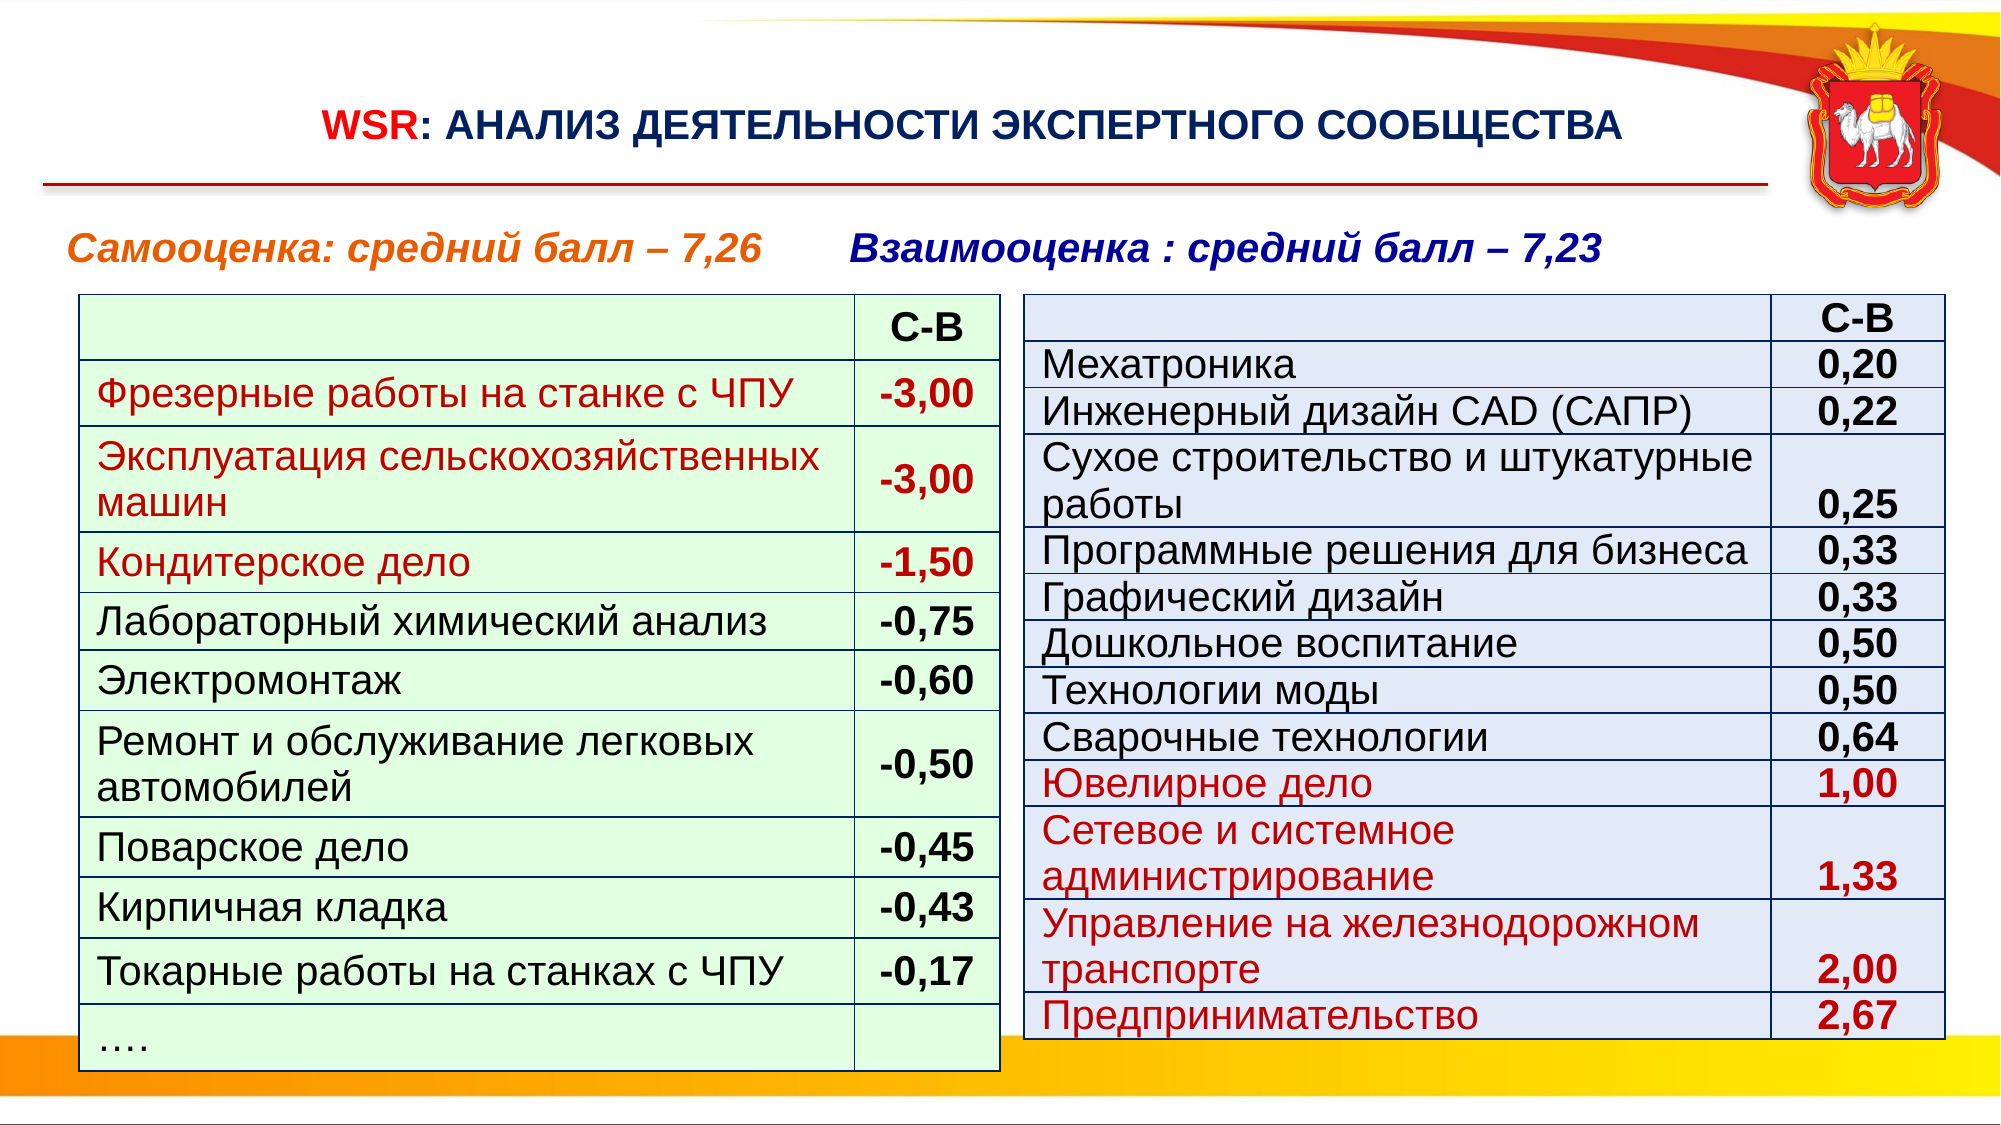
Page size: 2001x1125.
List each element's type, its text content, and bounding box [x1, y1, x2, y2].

table_cell Предпринимательство [1025, 993, 1770, 1038]
table_cell 1,00 [1772, 761, 1944, 805]
text_box Взаимооценка : средний балл – 7,23 [834, 213, 1686, 279]
table_cell -0,75 [855, 593, 999, 649]
table_cell Инженерный дизайн CAD (САПР) [1025, 388, 1770, 433]
table_cell Электромонтаж [80, 651, 854, 710]
table_cell Сварочные технологии [1025, 714, 1770, 759]
table_cell [855, 1005, 999, 1070]
table_cell 0,33 [1772, 528, 1944, 573]
table_header [1025, 295, 1770, 340]
table_cell -0,50 [855, 711, 999, 816]
table_cell Программные решения для бизнеса [1025, 528, 1770, 573]
table_cell Эксплуатация сельскохозяйственных машин [80, 427, 854, 531]
table_cell -1,50 [855, 533, 999, 592]
table_cell -0,60 [855, 651, 999, 710]
table_cell Ювелирное дело [1025, 761, 1770, 805]
table_cell Графический дизайн [1025, 574, 1770, 619]
table_cell 0,50 [1772, 668, 1944, 712]
table_cell Фрезерные работы на станке с ЧПУ [80, 361, 854, 425]
table_cell -0,45 [855, 818, 999, 876]
table_cell -0,17 [855, 939, 999, 1003]
text_box Самооценка: средний балл – 7,26 [51, 213, 834, 279]
table_cell Поварское дело [80, 818, 854, 876]
table_cell -3,00 [855, 361, 999, 425]
table_header С-В [855, 295, 999, 359]
table_cell 0,33 [1772, 574, 1944, 619]
table_header С-В [1772, 295, 1944, 340]
table_cell 0,22 [1772, 388, 1944, 433]
table_cell Управление на железнодорожном транспорте [1025, 900, 1770, 991]
table_cell Кирпичная кладка [80, 878, 854, 937]
text_box WSR: АНАЛИЗ ДЕЯТЕЛЬНОСТИ ЭКСПЕРТНОГО СООБЩЕСТВА [135, 74, 1801, 156]
table_cell Токарные работы на станках с ЧПУ [80, 939, 854, 1003]
table_cell …. [80, 1005, 854, 1070]
table_cell Дошкольное воспитание [1025, 621, 1770, 666]
table_cell Сетевое и системное администрирование [1025, 807, 1770, 898]
table_cell 0,25 [1772, 435, 1944, 526]
picture [0, 0, 2001, 1125]
table_cell -3,00 [855, 427, 999, 531]
table_cell 0,50 [1772, 621, 1944, 666]
table_cell 2,67 [1772, 993, 1944, 1038]
table_cell 2,00 [1772, 900, 1944, 991]
table_cell Мехатроника [1025, 342, 1770, 387]
table_cell 0,64 [1772, 714, 1944, 759]
table_cell -0,43 [855, 878, 999, 937]
table_cell Технологии моды [1025, 668, 1770, 712]
table_header [80, 295, 854, 359]
table_cell 0,20 [1772, 342, 1944, 387]
table_cell Ремонт и обслуживание легковых автомобилей [80, 711, 854, 816]
table_cell Лабораторный химический анализ [80, 593, 854, 649]
table_cell Сухое строительство и штукатурные работы [1025, 435, 1770, 526]
table_cell Кондитерское дело [80, 533, 854, 592]
table_cell 1,33 [1772, 807, 1944, 898]
